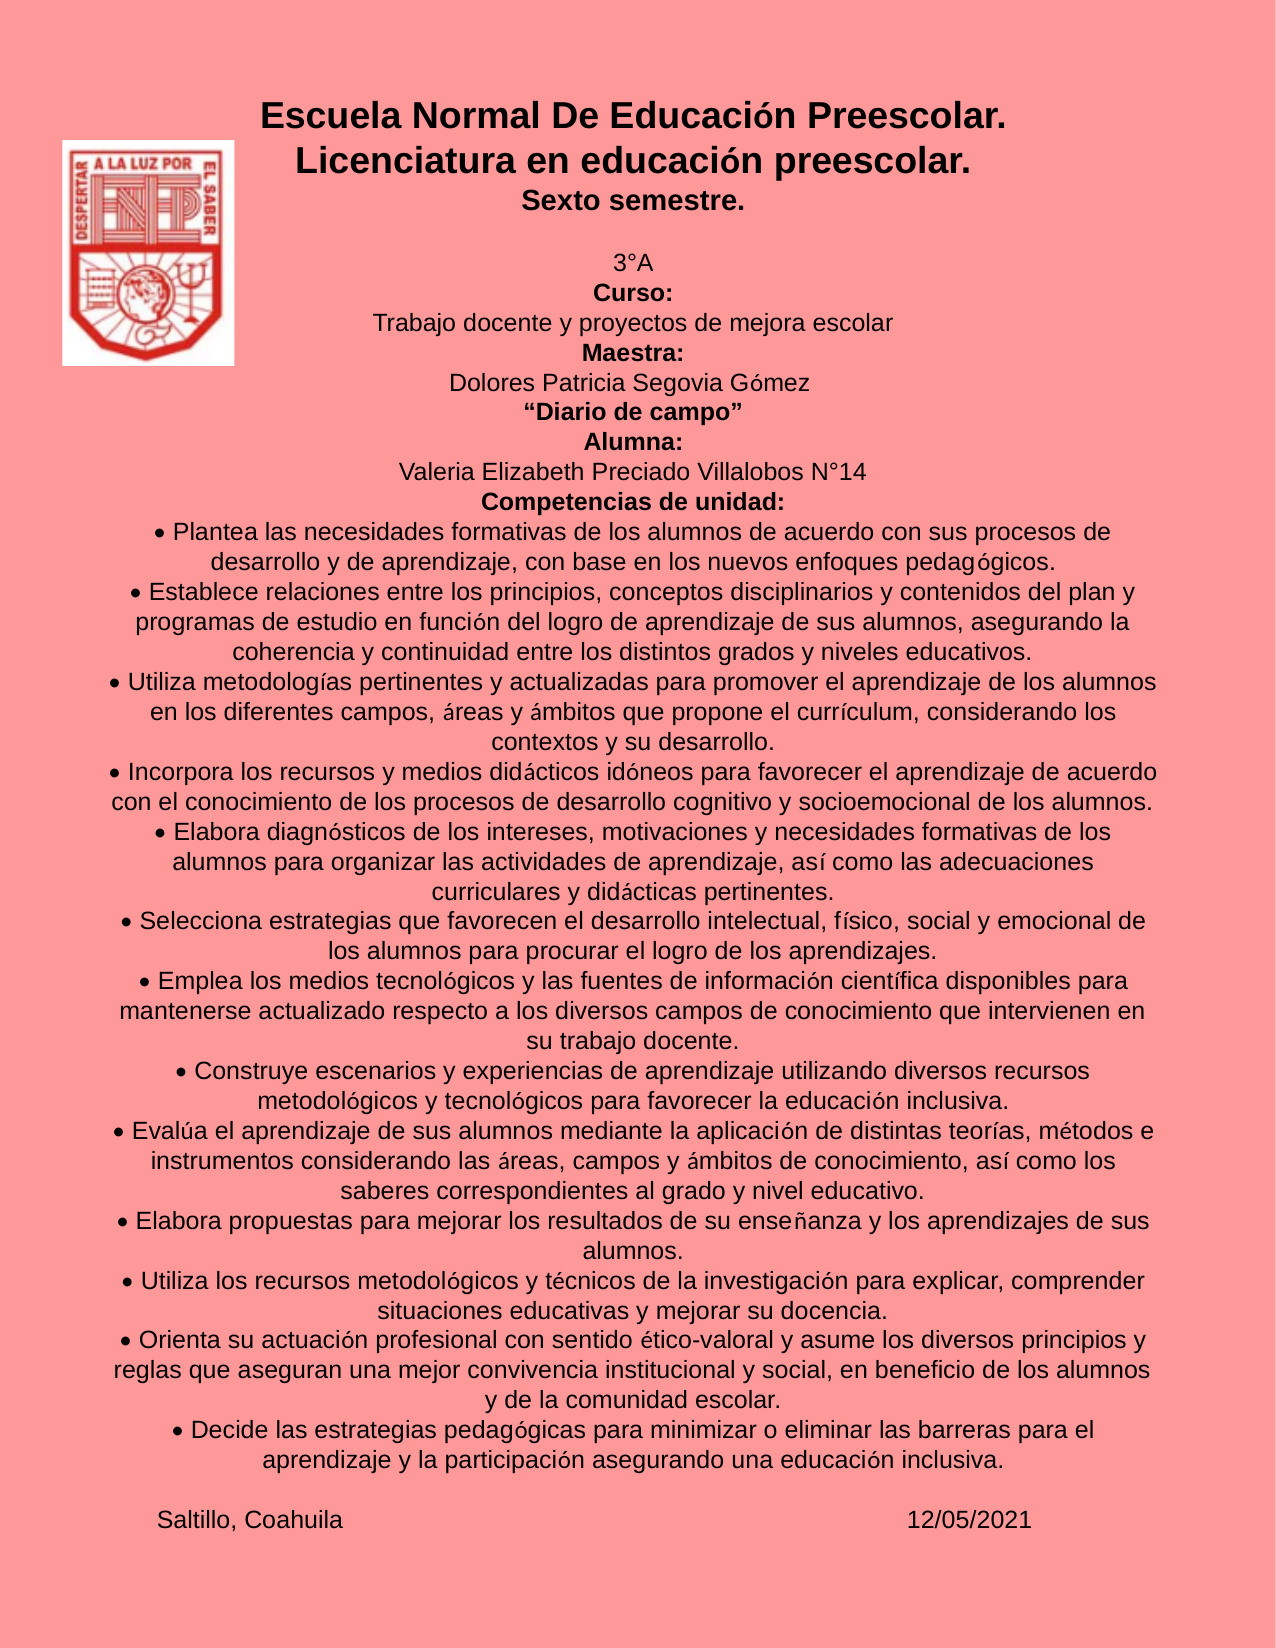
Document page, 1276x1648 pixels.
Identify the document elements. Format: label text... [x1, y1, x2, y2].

text_box Escuela Normal De Educación Preescolar. Licenciatura en educación preescolar. Sexto semestre. 3°A Curso: Trabajo docente y proyectos de mejora escolar Maestra: Dolores Patricia Segovia Gómez “Diario de campo” Alumna: Valeria Elizabeth Preciado Villalobos N°14 Competencias de unidad: • Plantea las necesidades formativas de los alumnos de acuerdo con sus procesos de desarrollo y de aprendizaje, con base en los nuevos enfoques pedagógicos. • Establece relaciones entre los principios, conceptos disciplinarios y contenidos del plan y programas de estudio en función del logro de aprendizaje de sus alumnos, asegurando la coherencia y continuidad entre los distintos grados y niveles educativos. • Utiliza metodologías pertinentes y actualizadas para promover el aprendizaje de los alumnos en los diferentes campos, áreas y ámbitos que propone el currículum, considerando los contextos y su desarrollo. • Incorpora los recursos y medios didácticos idóneos para favorecer el aprendizaje de acuerdo con el conocimiento de los procesos de desarrollo cognitivo y socioemocional de los alumnos. • Elabora diagnósticos de los intereses, motivaciones y necesidades formativas de los alumnos para organizar las actividades de aprendizaje, así como las adecuaciones curriculares y didácticas pertinentes. • Selecciona estrategias que favorecen el desarrollo intelectual, físico, social y emocional de los alumnos para procurar el logro de los aprendizajes. • Emplea los medios tecnológicos y las fuentes de información científica disponibles para mantenerse actualizado respecto a los diversos campos de conocimiento que intervienen en su trabajo docente. • Construye escenarios y experiencias de aprendizaje utilizando diversos recursos metodológicos y tecnológicos para favorecer la educación inclusiva. • Evalúa el aprendizaje de sus alumnos mediante la aplicación de distintas teorías, métodos e instrumentos considerando las áreas, campos y ámbitos de conocimiento, así como los saberes correspondientes al grado y nivel educativo. • Elabora propuestas para mejorar los resultados de su enseñanza y los aprendizajes de sus alumnos. • Utiliza los recursos metodológicos y técnicos de la investigación para explicar, comprender situaciones educativas y mejorar su docencia. • Orienta su actuación profesional con sentido ético-valoral y asume los diversos principios y reglas que aseguran una mejor convivencia institucional y social, en beneficio de los alumnos y de la comunidad escolar. • Decide las estrategias pedagógicas para minimizar o eliminar las barreras para el aprendizaje y la participación asegurando una educación inclusiva. Saltillo, Coahuila 12/05/2021 [98, 83, 1177, 1542]
picture [62, 140, 235, 366]
